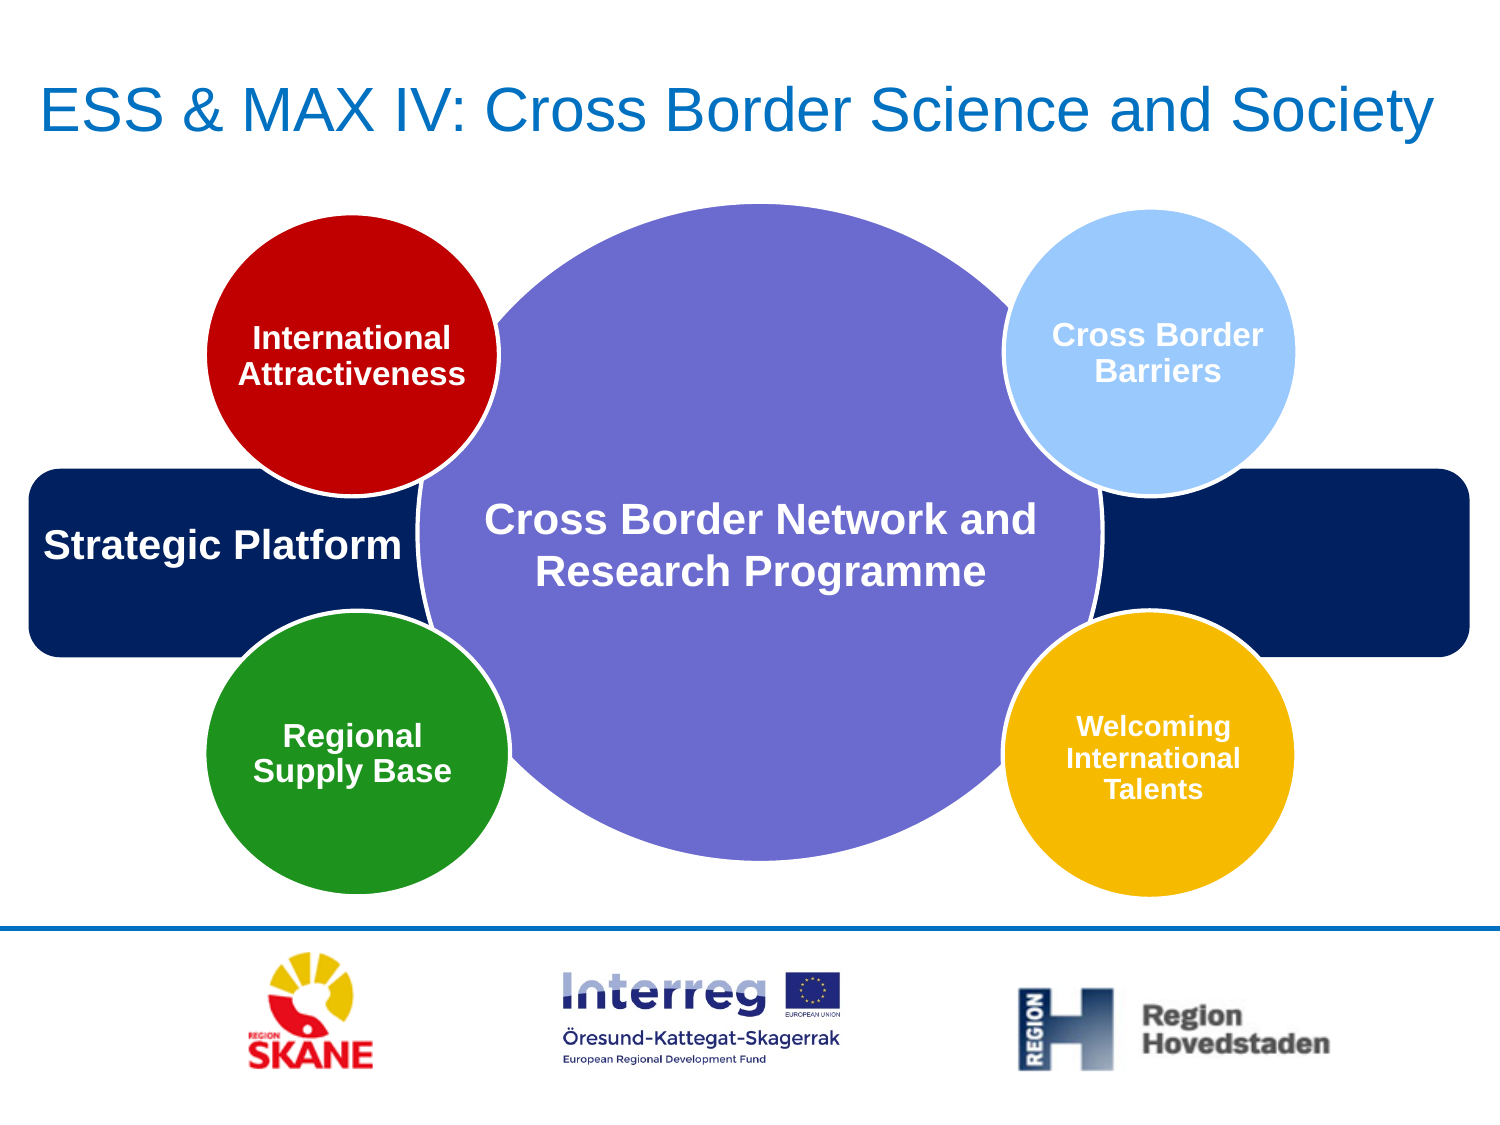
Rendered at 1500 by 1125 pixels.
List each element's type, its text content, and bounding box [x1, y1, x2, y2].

picture [537, 946, 868, 1091]
footer [0, 928, 1500, 1125]
title ESS & MAX IV: Cross Border Science and Society [0, 30, 1477, 183]
picture [1009, 949, 1371, 1091]
picture [133, 940, 442, 1099]
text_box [28, 201, 1470, 900]
